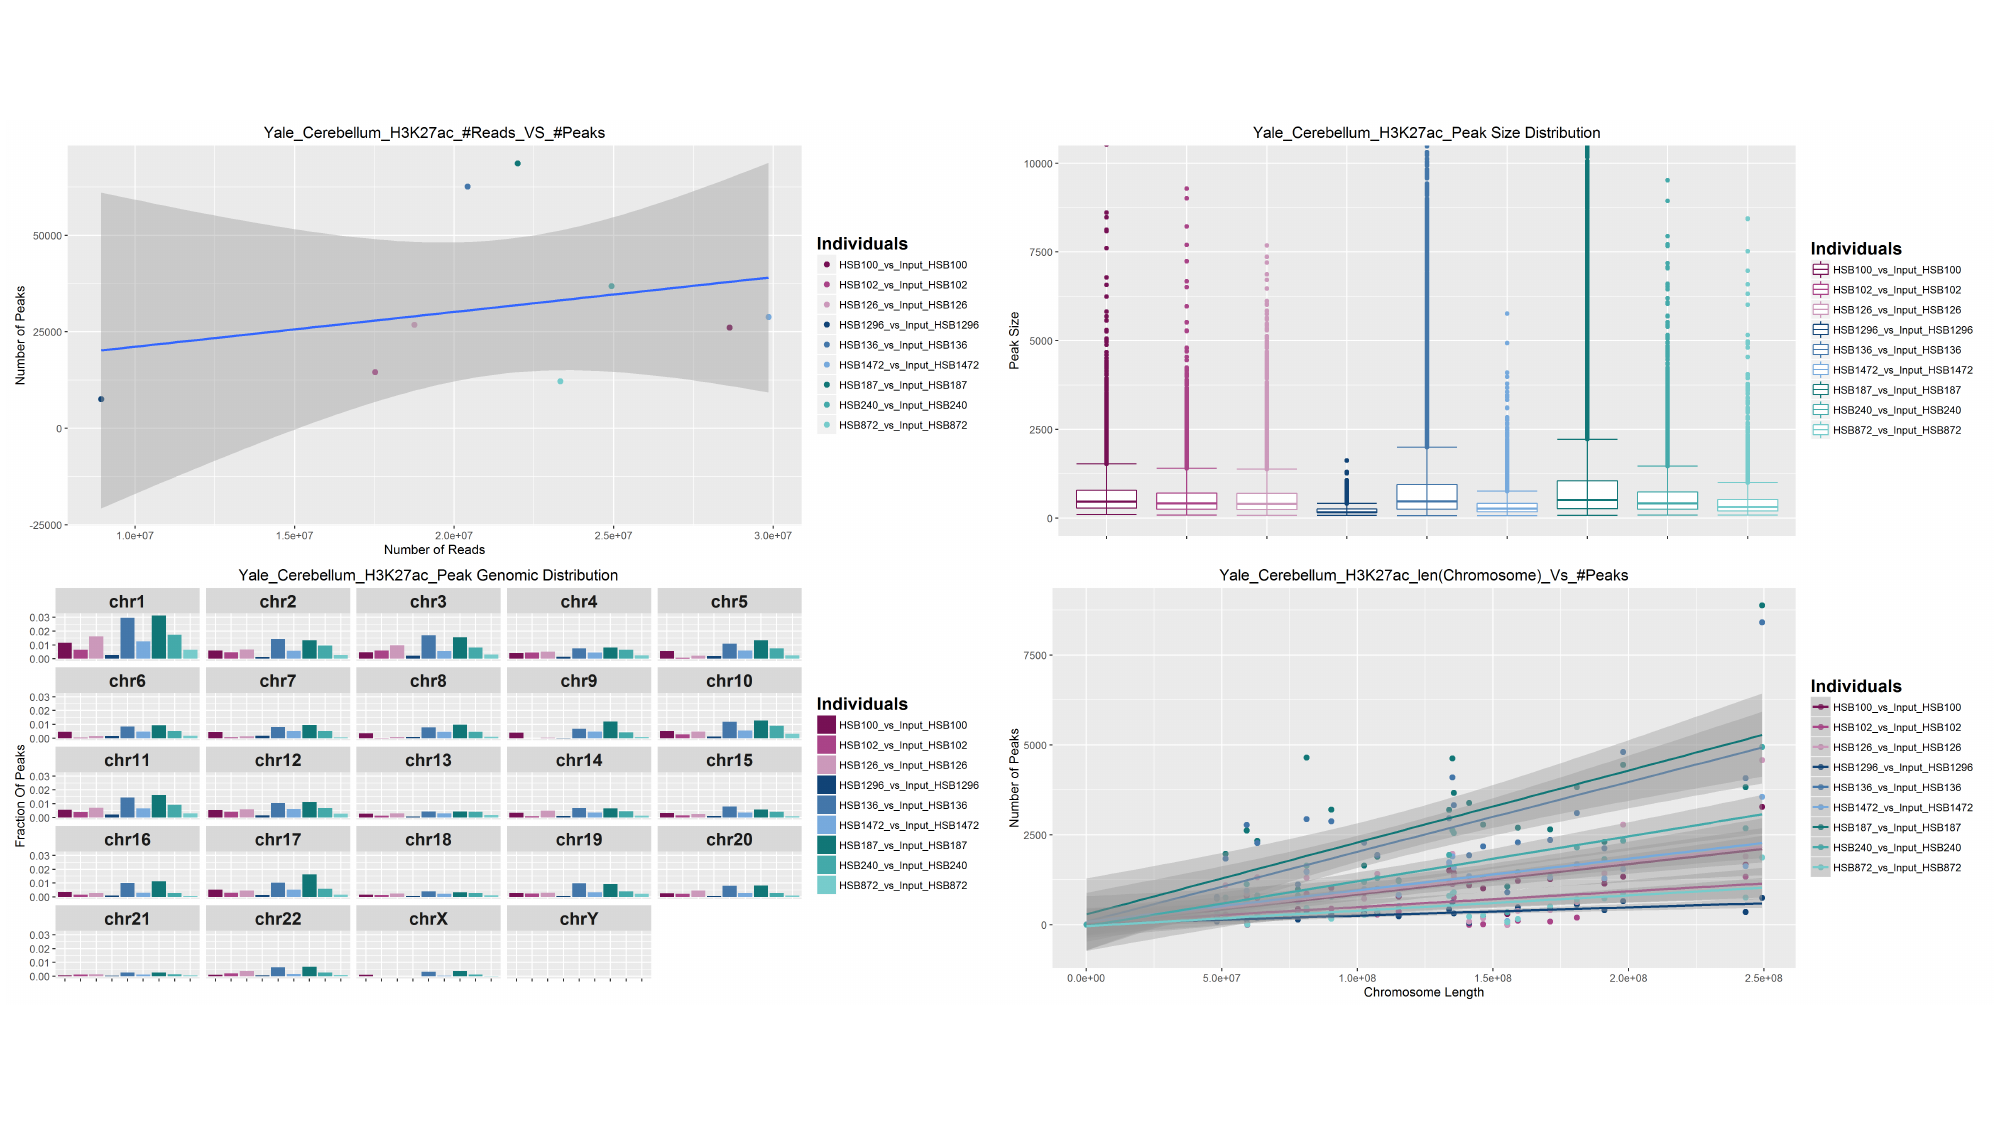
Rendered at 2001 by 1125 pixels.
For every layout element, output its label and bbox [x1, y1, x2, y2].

picture [6, 120, 1994, 1005]
